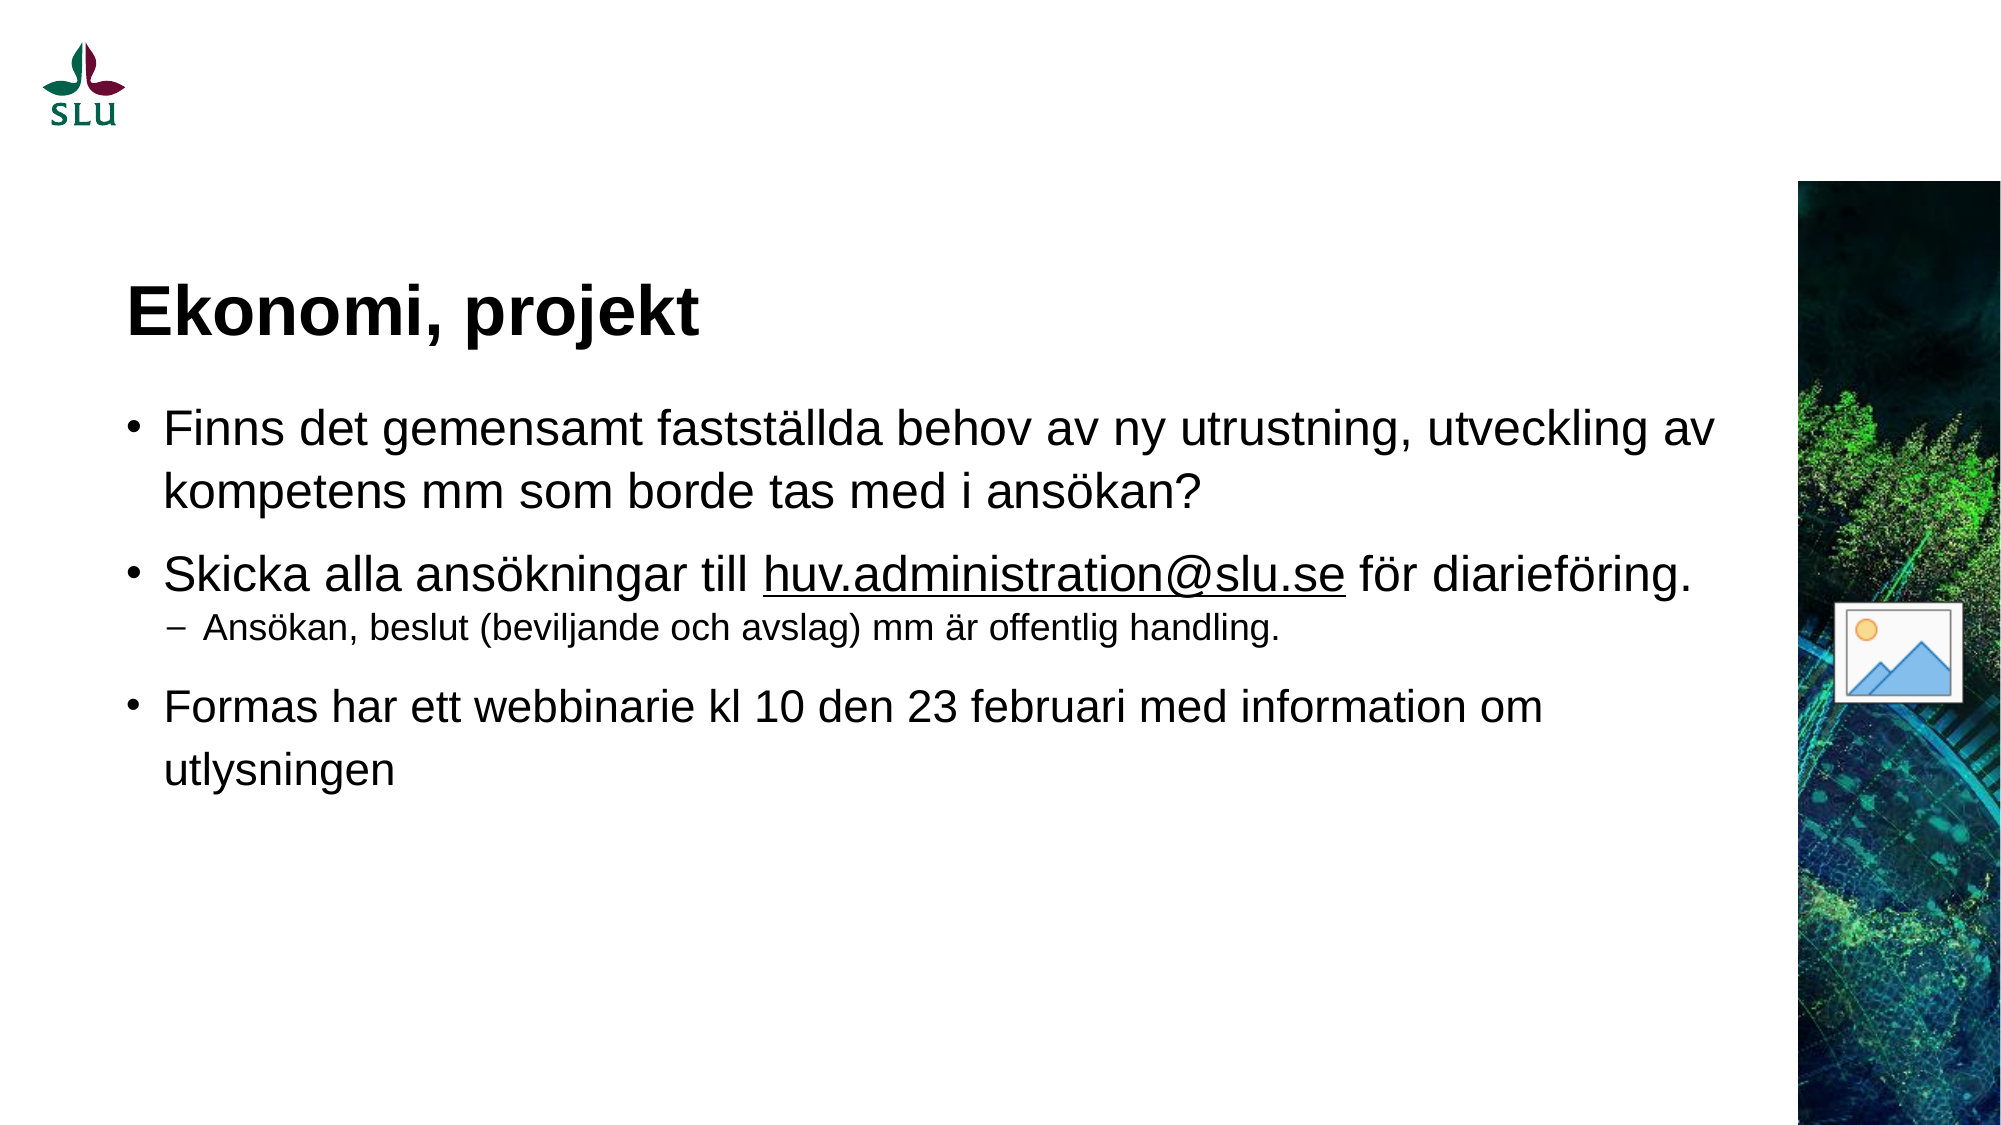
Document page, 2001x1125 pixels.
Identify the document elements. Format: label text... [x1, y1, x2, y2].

picture [1797, 181, 2001, 1125]
list Finns det gemensamt fastställda behov av ny utrustning, utveckling av kompetens mm som borde tas med i ansökan? Skicka alla ansökningar till huv.administration@slu.se för diarieföring. Ansökan, beslut (beviljande och avslag) mm är offentlig handling. Formas har ett webbinarie kl 10 den 23 februari med information om utlysningen [126, 393, 1744, 992]
title Ekonomi, projekt [126, 205, 1744, 350]
